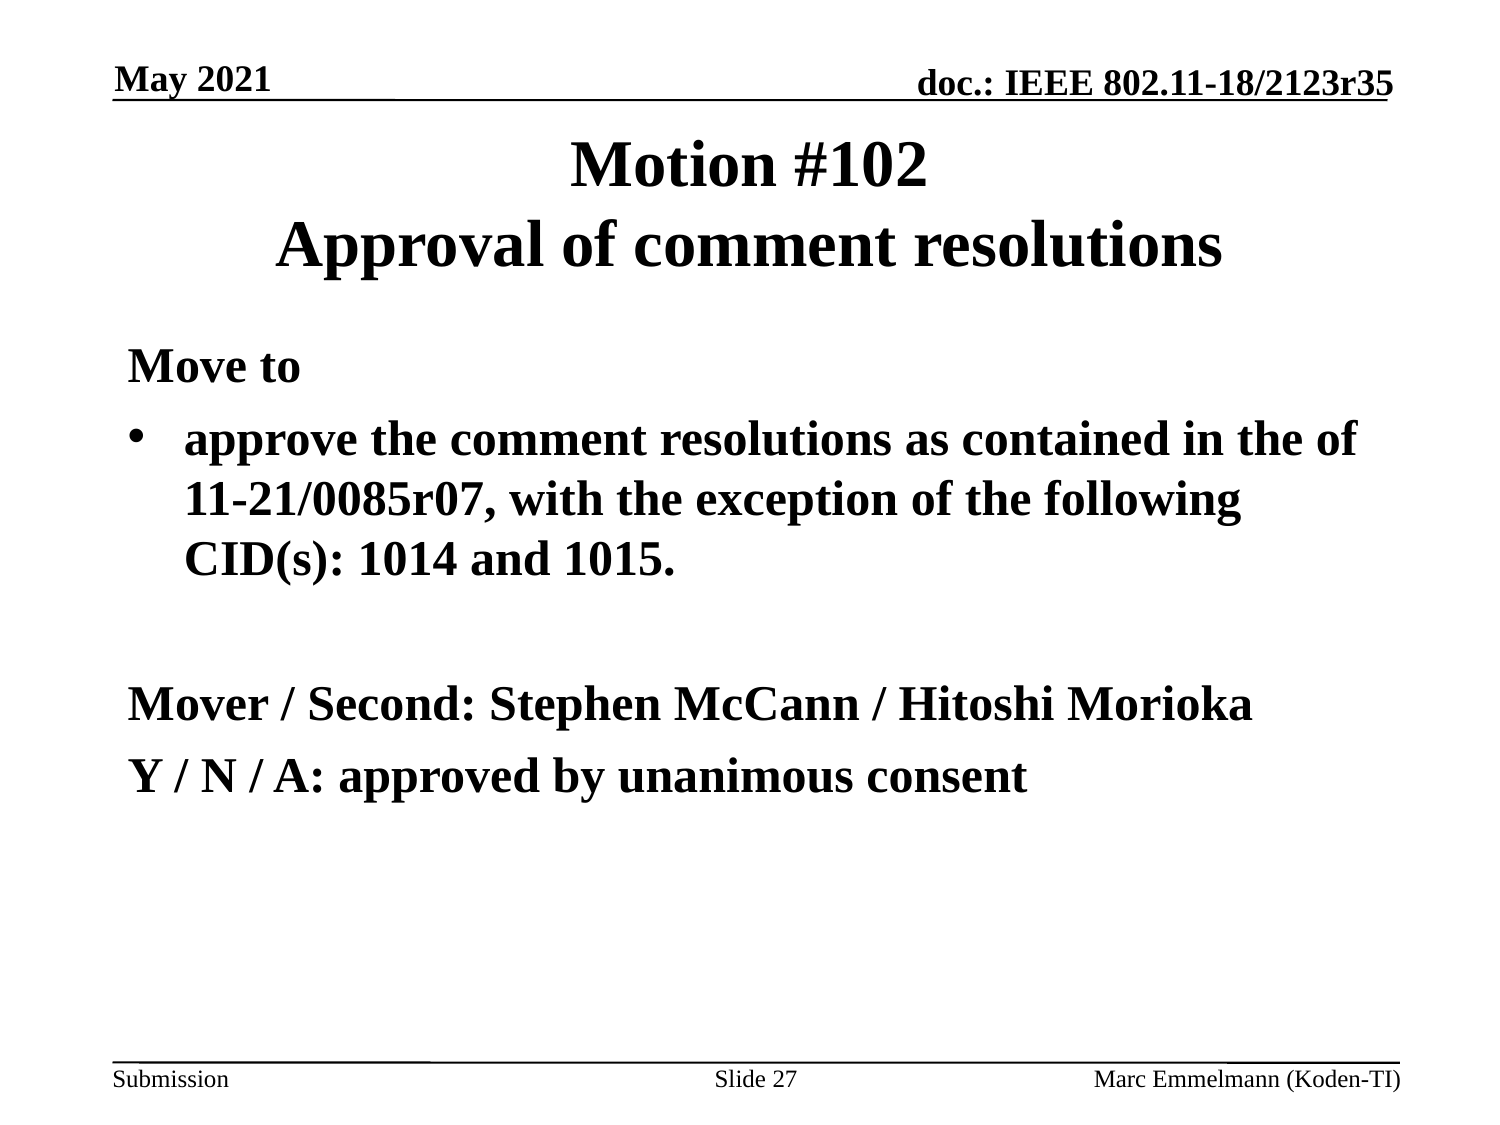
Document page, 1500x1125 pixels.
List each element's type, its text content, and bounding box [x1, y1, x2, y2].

title Motion #102 Approval of comment resolutions [112, 112, 1388, 288]
list Move to approve the comment resolutions as contained in the of 11-21/0085r07, with the exception of the following CID(s): 1014 and 1015. Mover / Second: Stephen McCann / Hitoshi Morioka Y / N / A: approved by unanimous consent [112, 324, 1388, 1000]
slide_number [114, 54, 423, 100]
slide_number Slide 27 [712, 1061, 800, 1123]
footer Marc Emmelmann (Koden-TI) [878, 1061, 1402, 1093]
